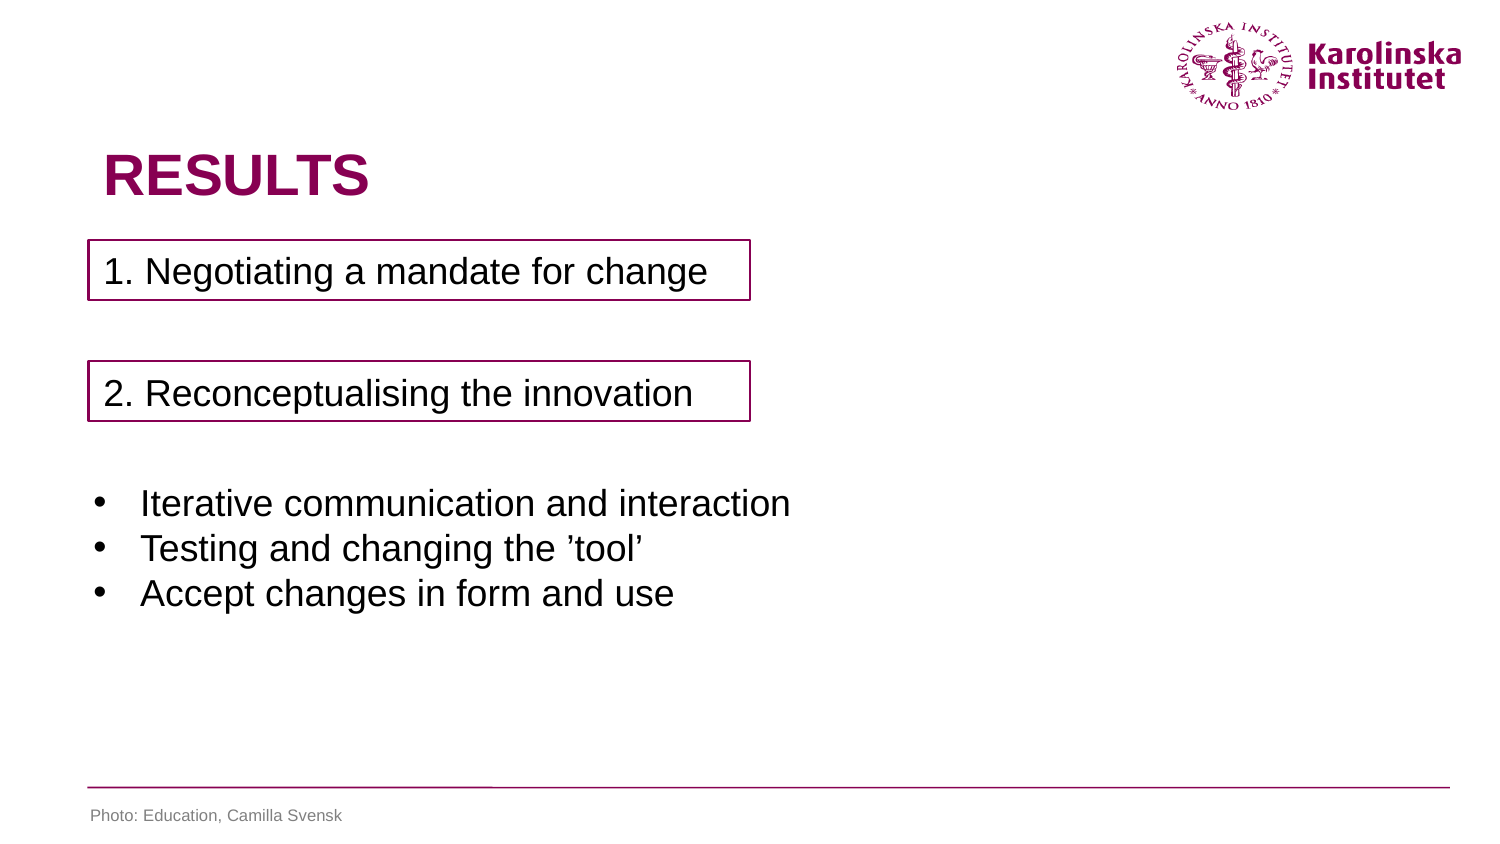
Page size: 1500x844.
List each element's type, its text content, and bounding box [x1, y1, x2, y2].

title RESULTS [88, 129, 1364, 271]
text_box 2. Reconceptualising the innovation [88, 361, 750, 421]
picture [1177, 22, 1461, 110]
text_box Iterative communication and interaction Testing and changing the ’tool’ Accept changes in form and use [78, 471, 807, 667]
text_box 1. Negotiating a mandate for change [88, 239, 750, 300]
footer Photo: Education, Camilla Svensk [75, 796, 550, 825]
